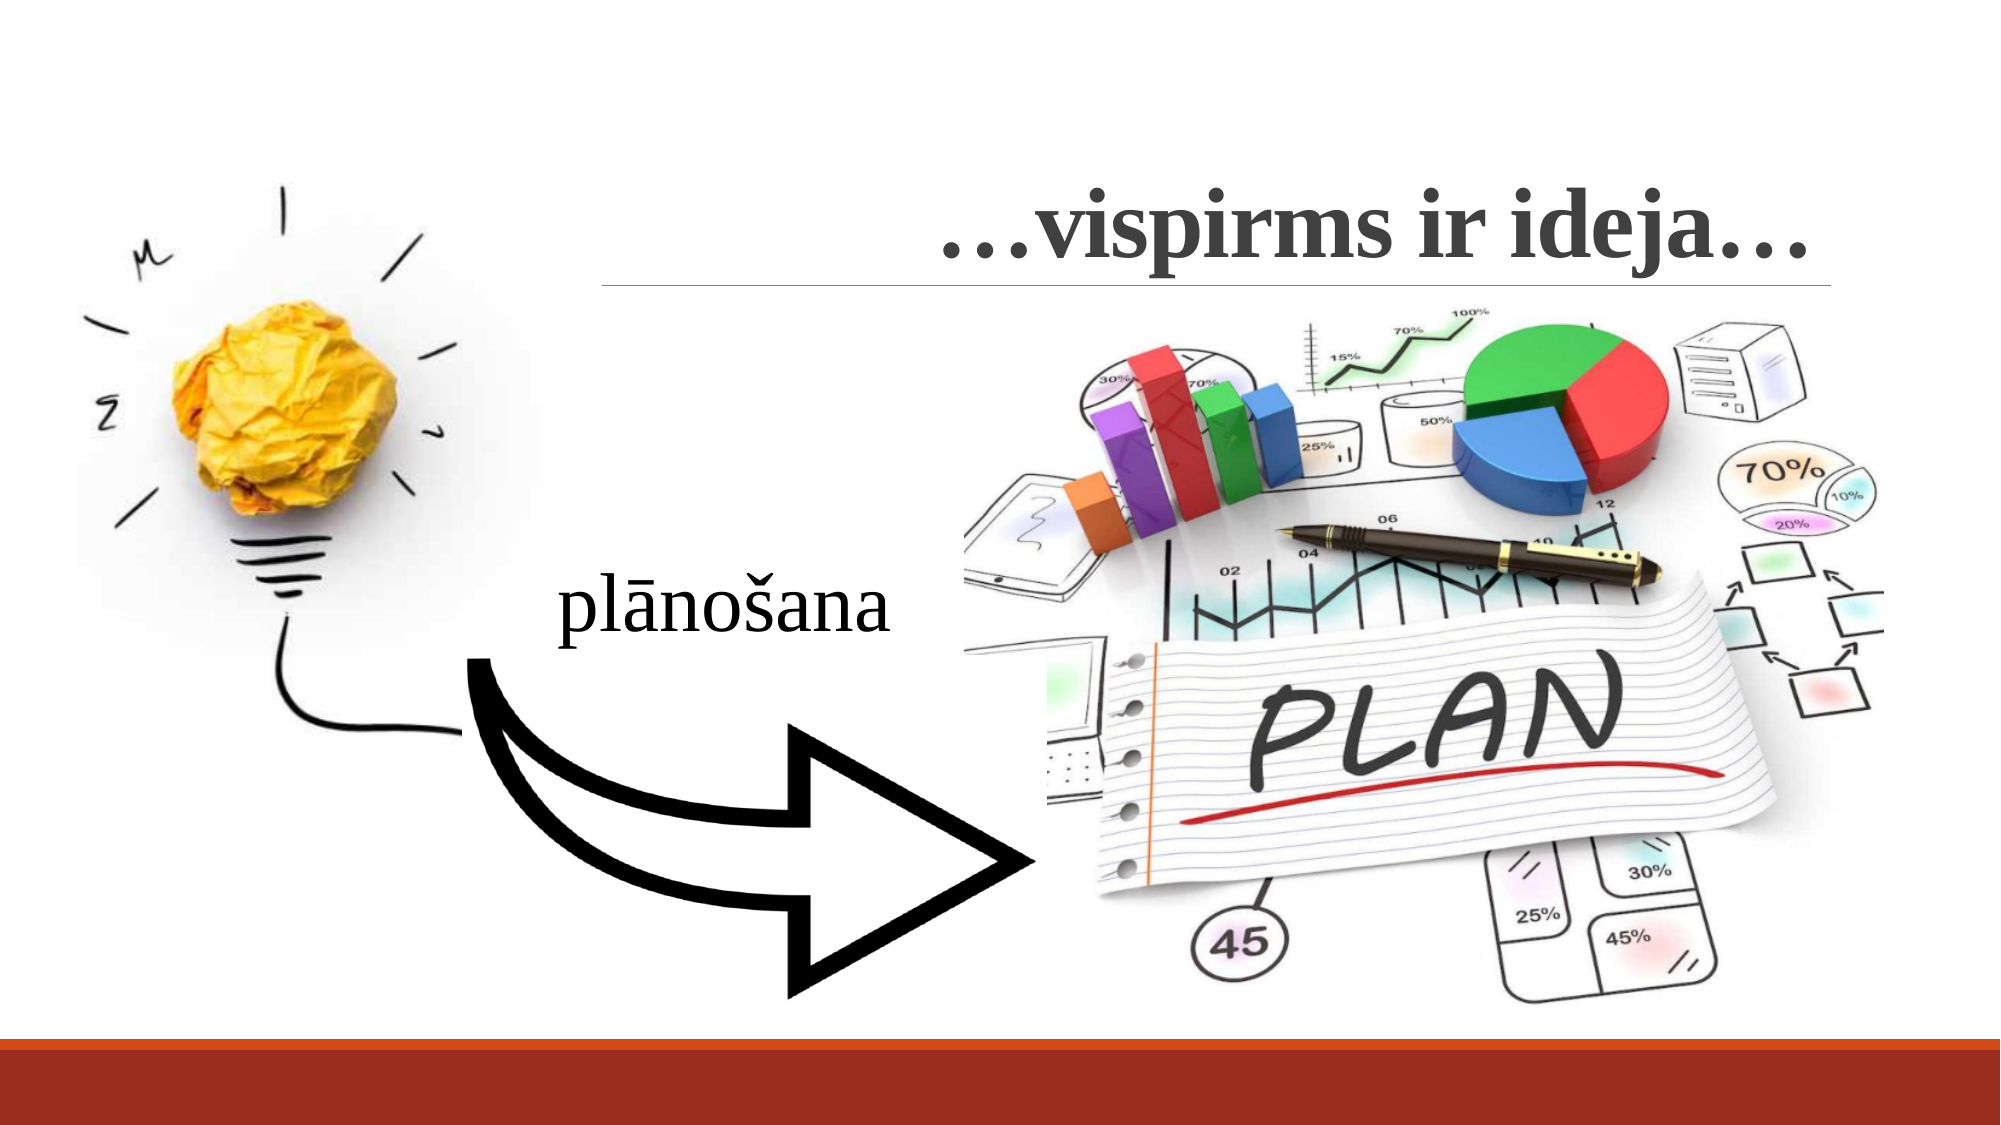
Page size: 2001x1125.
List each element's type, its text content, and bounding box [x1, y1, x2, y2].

text_box plānošana [609, 540, 961, 651]
picture [74, 165, 1884, 1015]
title …vispirms ir ideja… [180, 47, 1830, 285]
